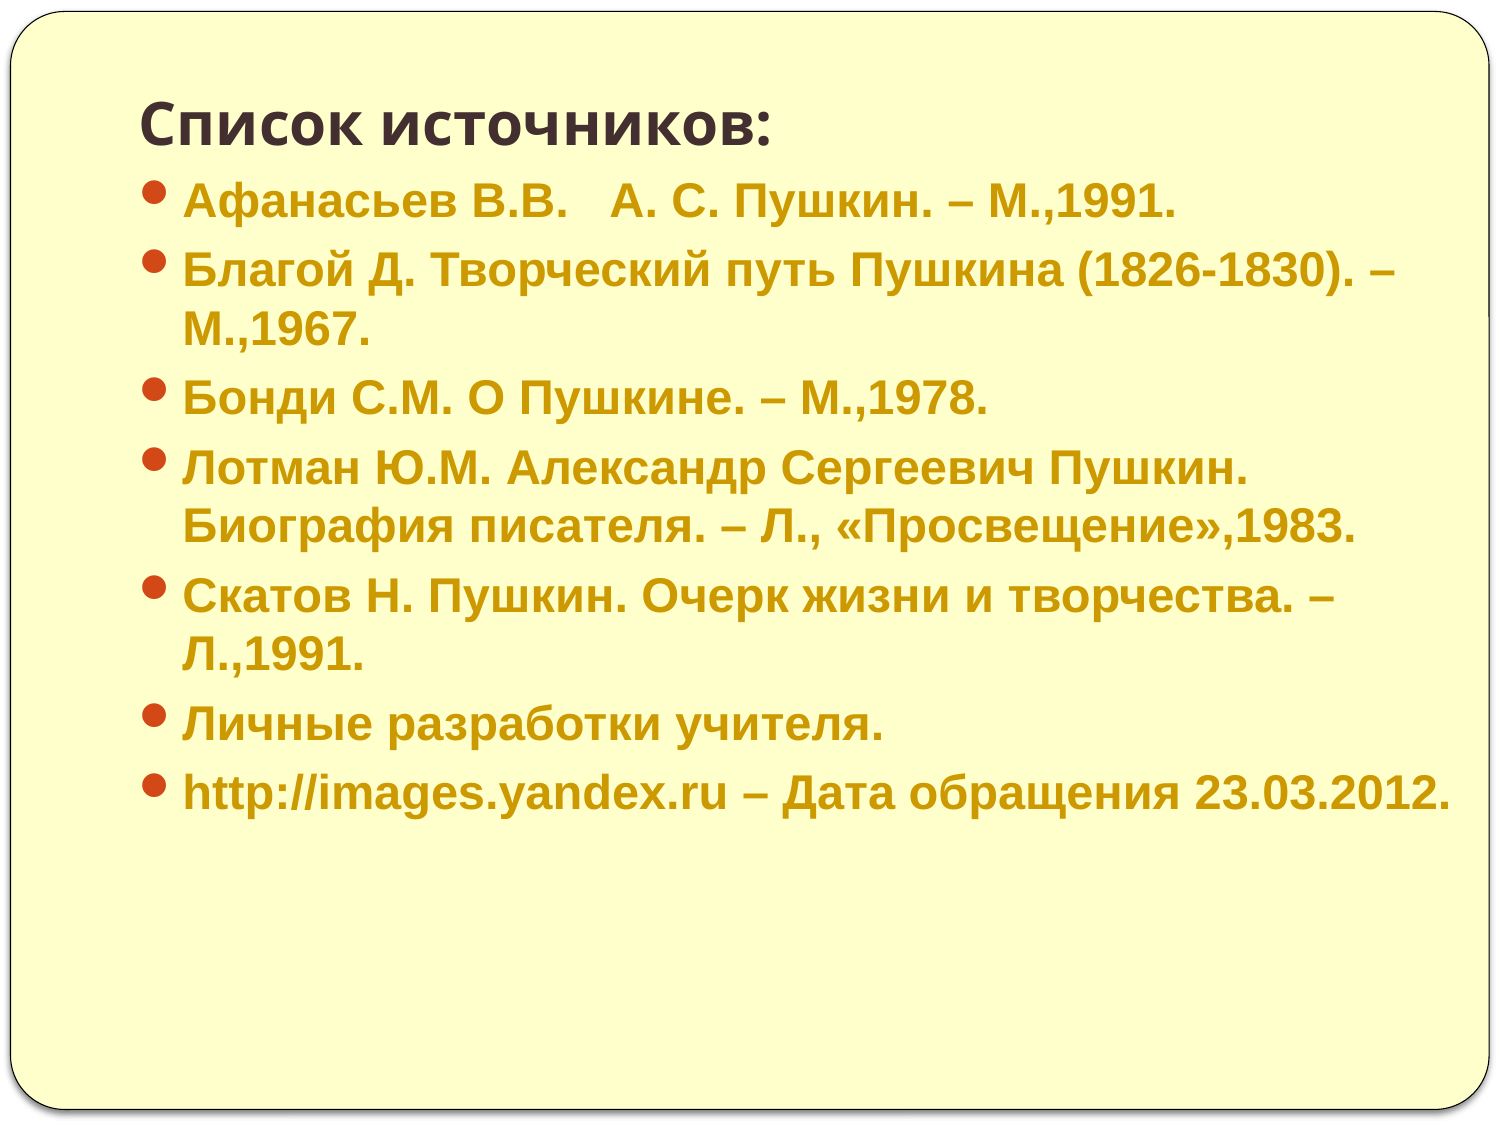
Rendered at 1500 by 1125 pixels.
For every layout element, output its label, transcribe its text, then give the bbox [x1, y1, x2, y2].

list Список источников: Афанасьев В.В. А. С. Пушкин. – М.,1991. Благой Д. Творческий путь Пушкина (1826-1830). – М.,1967. Бонди С.М. О Пушкине. – М.,1978. Лотман Ю.М. Александр Сергеевич Пушкин. Биография писателя. – Л., «Просвещение»,1983. Скатов Н. Пушкин. Очерк жизни и творчества. – Л.,1991. Личные разработки учителя. http://images.yandex.ru – Дата обращения 23.03.2012. [123, 78, 1474, 1047]
